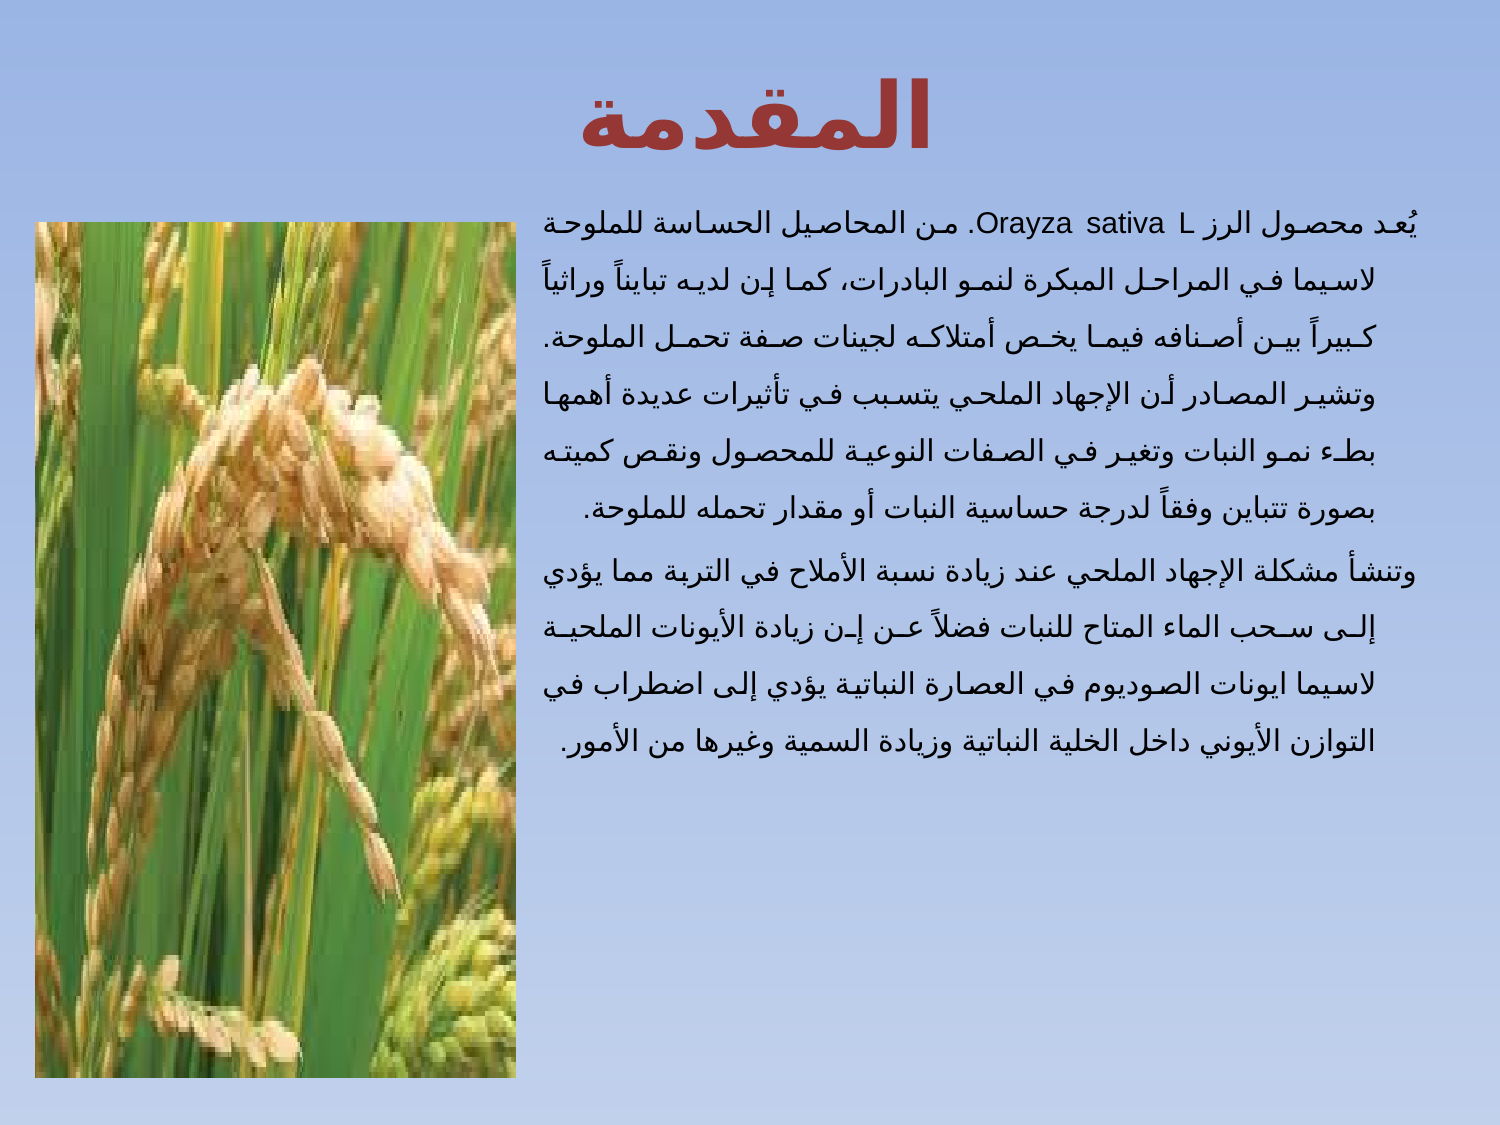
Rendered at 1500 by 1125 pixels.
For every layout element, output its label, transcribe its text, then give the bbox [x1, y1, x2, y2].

list يُعد محصول الرز Orayza sativa L. من المحاصيل الحساسة للملوحة لاسيما في المراحل المبكرة لنمو البادرات، كما إن لديه تبايناً وراثياً كبيراً بين أصنافه فيما يخص أمتلاكه لجينات صفة تحمل الملوحة. وتشير المصادر أن الإجهاد الملحي يتسبب في تأثيرات عديدة أهمها بطء نمو النبات وتغير في الصفات النوعية للمحصول ونقص كميته بصورة تتباين وفقاً لدرجة حساسية النبات أو مقدار تحمله للملوحة. وتنشأ مشكلة الإجهاد الملحي عند زيادة نسبة الأملاح في التربة مما يؤدي إلى سحب الماء المتاح للنبات فضلاً عن إن زيادة الأيونات الملحية لاسيما ايونات الصوديوم في العصارة النباتية يؤدي إلى اضطراب في التوازن الأيوني داخل الخلية النباتية وزيادة السمية وغيرها من الأمور. [527, 175, 1432, 1032]
picture [34, 222, 516, 1079]
title المقدمة [82, 23, 1432, 211]
